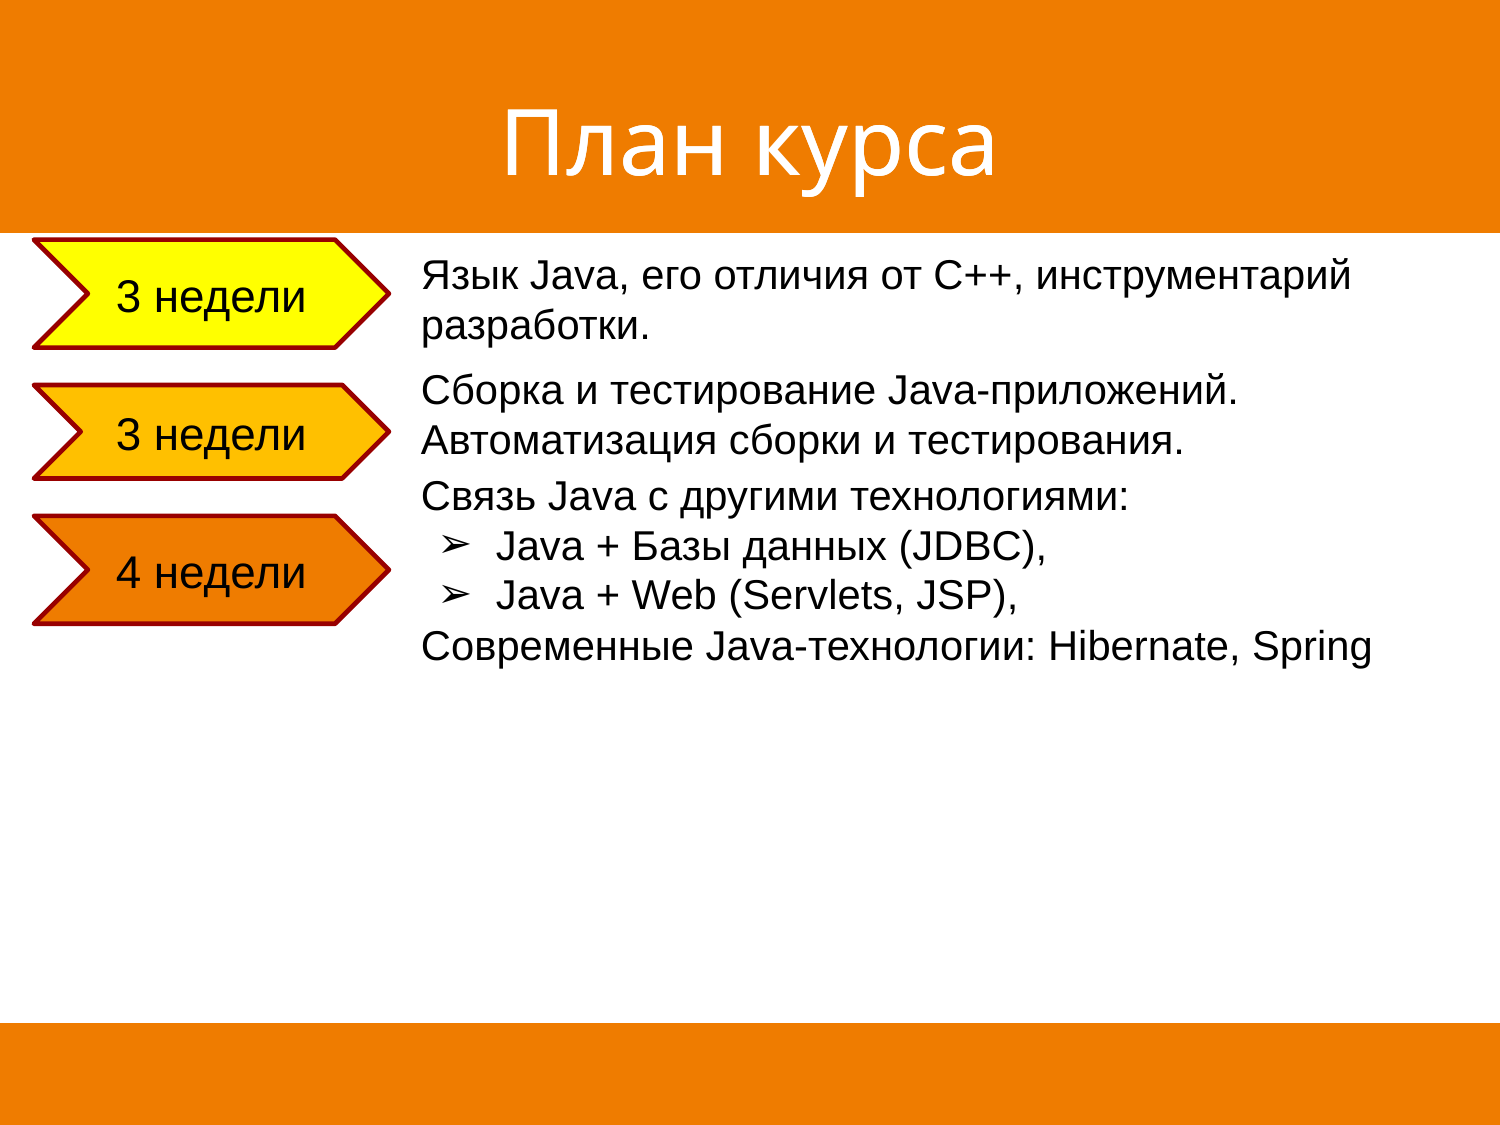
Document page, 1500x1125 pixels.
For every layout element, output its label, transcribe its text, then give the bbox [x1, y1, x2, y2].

text_box 4 недели [33, 515, 389, 624]
text_box 3 недели [33, 384, 389, 479]
text_box План курса [74, 45, 1425, 233]
text_box Сборка и тестирование Java-приложений. Автоматизация сборки и тестирования. [405, 347, 1466, 453]
text_box 3 недели [33, 239, 389, 348]
text_box Связь Java с другими технологиями: Java + Базы данных (JDBC), Java + Web (Servlets, JSP), Современные Java-технологии: Hibernate, Spring [405, 453, 1466, 687]
text_box Язык Java, его отличия от С++, инструментарий разработки. [405, 232, 1466, 347]
